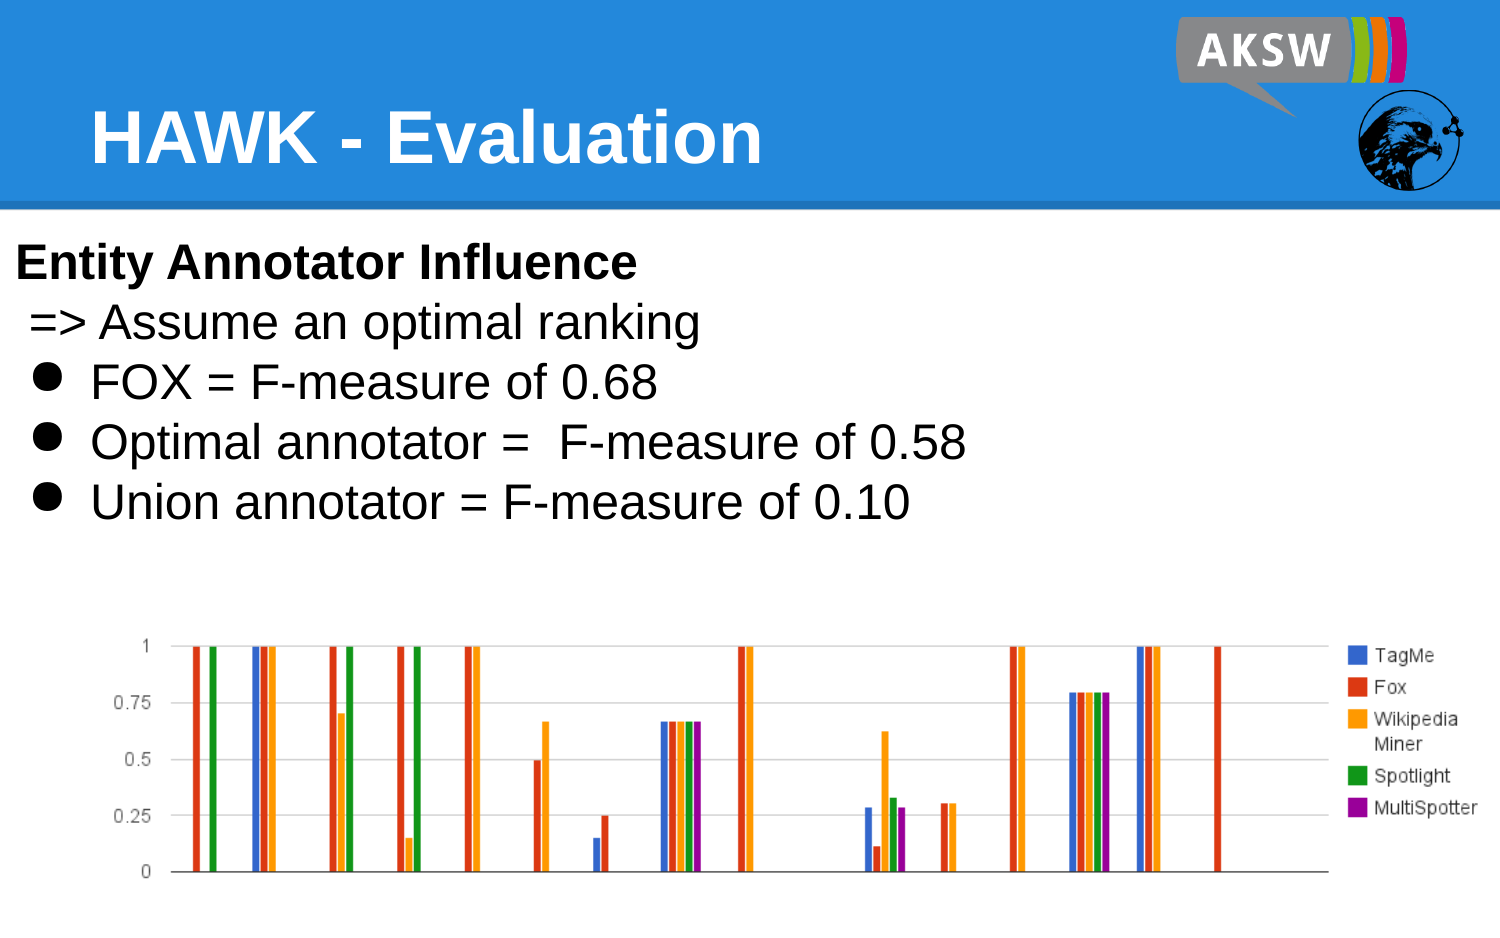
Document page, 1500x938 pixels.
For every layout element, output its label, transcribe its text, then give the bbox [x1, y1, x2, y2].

title HAWK - Evaluation [75, 37, 1425, 194]
picture [0, 575, 1500, 938]
picture [1176, 17, 1408, 37]
text_box Entity Annotator Influence => Assume an optimal ranking FOX = F-measure of 0.68 Optimal annotator = F-measure of 0.58 Union annotator = F-measure of 0.10 [0, 214, 1500, 575]
picture [1356, 89, 1465, 192]
